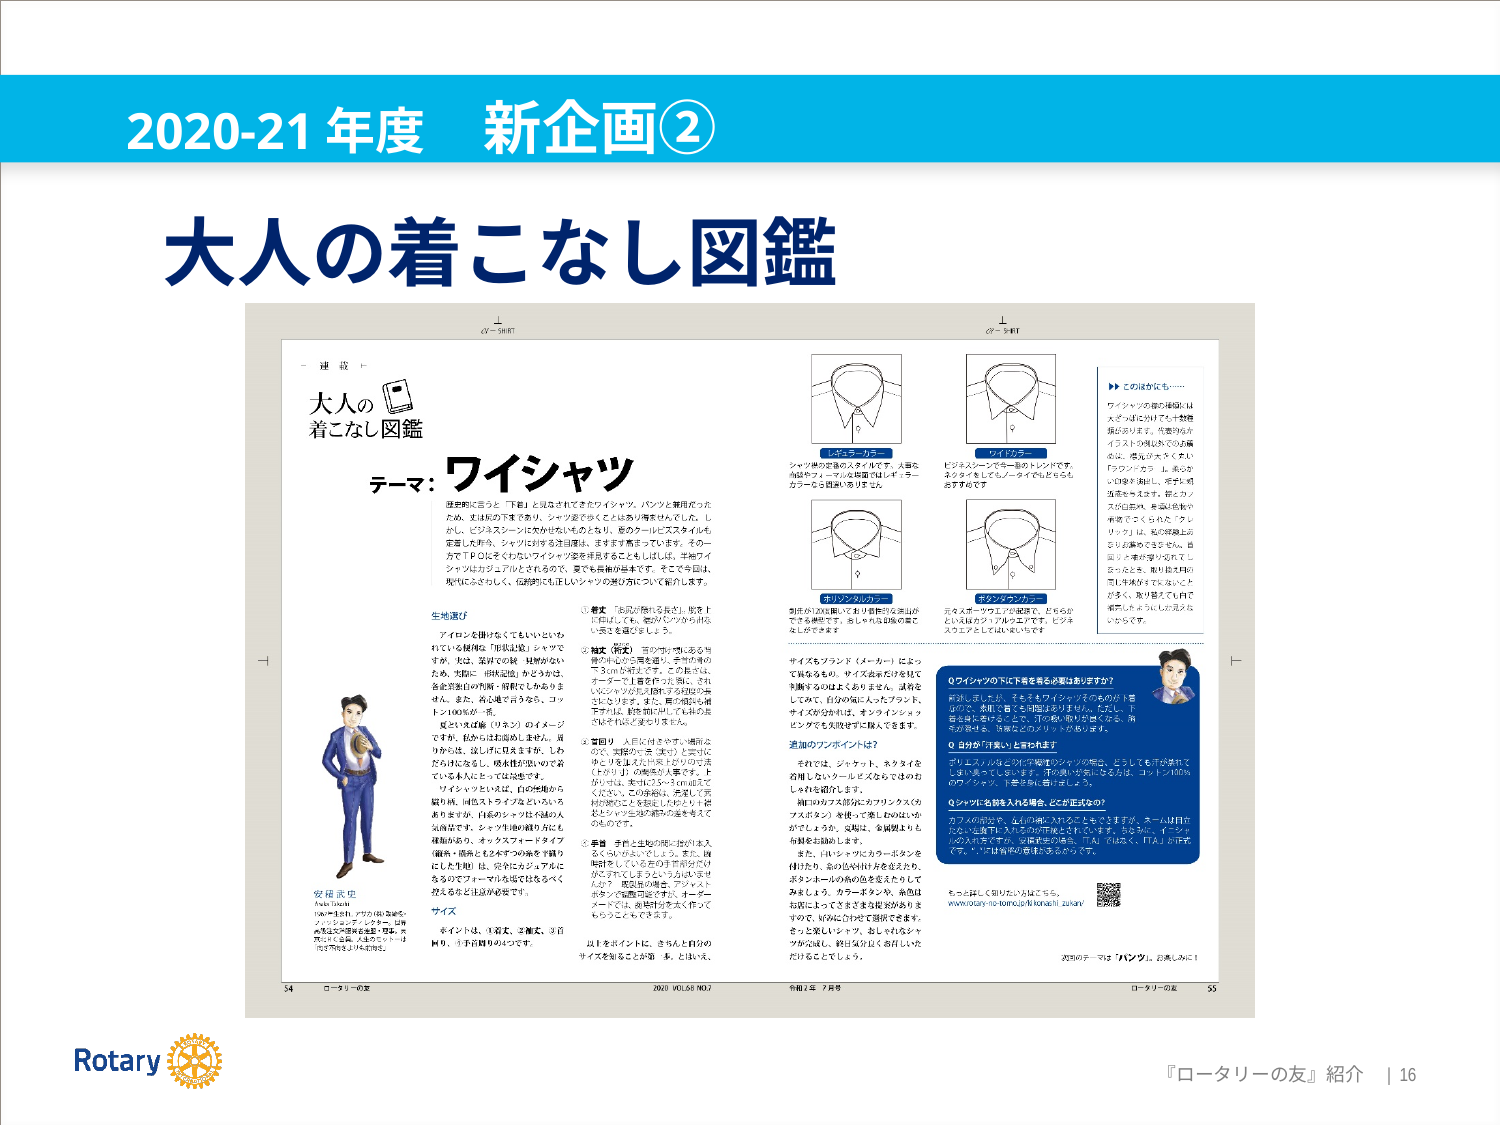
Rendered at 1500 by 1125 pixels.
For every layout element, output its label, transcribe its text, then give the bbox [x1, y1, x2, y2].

picture [75, 1033, 222, 1089]
text_box 2020-21年度 新企画② [0, 83, 1075, 169]
picture [244, 303, 1256, 1019]
text_box 大人の着こなし図鑑 [147, 197, 1326, 303]
